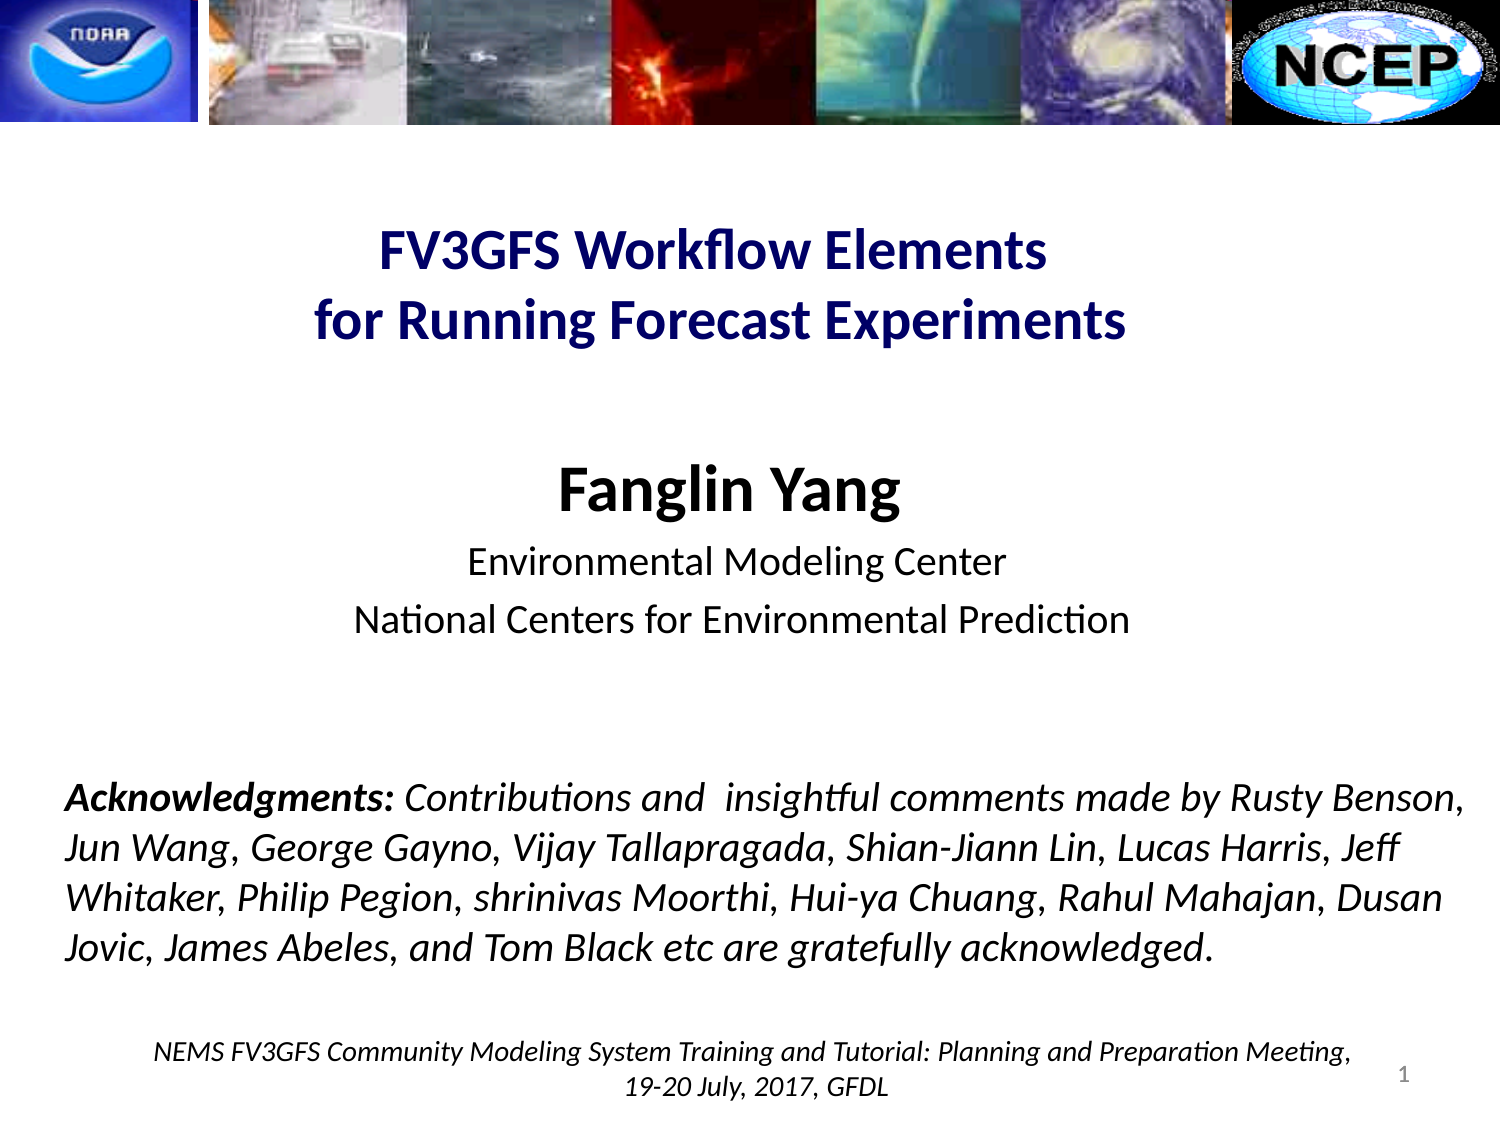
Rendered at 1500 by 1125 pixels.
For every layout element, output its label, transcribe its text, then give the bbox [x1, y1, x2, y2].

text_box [0, 0, 1500, 126]
text_box 1 [1400, 1042, 1425, 1103]
title FV3GFS Workflow Elements for Running Forecast Experiments [58, 187, 1384, 375]
text_box NEMS FV3GFS Community Modeling System Training and Tutorial: Planning and Preparation Meeting, 19-20 July, 2017, GFDL [112, 1024, 1400, 1110]
text_box Acknowledgments: Contributions and insightful comments made by Rusty Benson, Jun Wang, George Gayno, Vijay Tallapragada, Shian-Jiann Lin, Lucas Harris, Jeff Whitaker, Philip Pegion, shrinivas Moorthi, Hui-ya Chuang, Rahul Mahajan, Dusan Jovic, James Abeles, and Tom Black etc are gratefully acknowledged. [49, 762, 1488, 978]
subtitle Fanglin Yang Environmental Modeling Center National Centers for Environmental Prediction [99, 437, 1375, 688]
